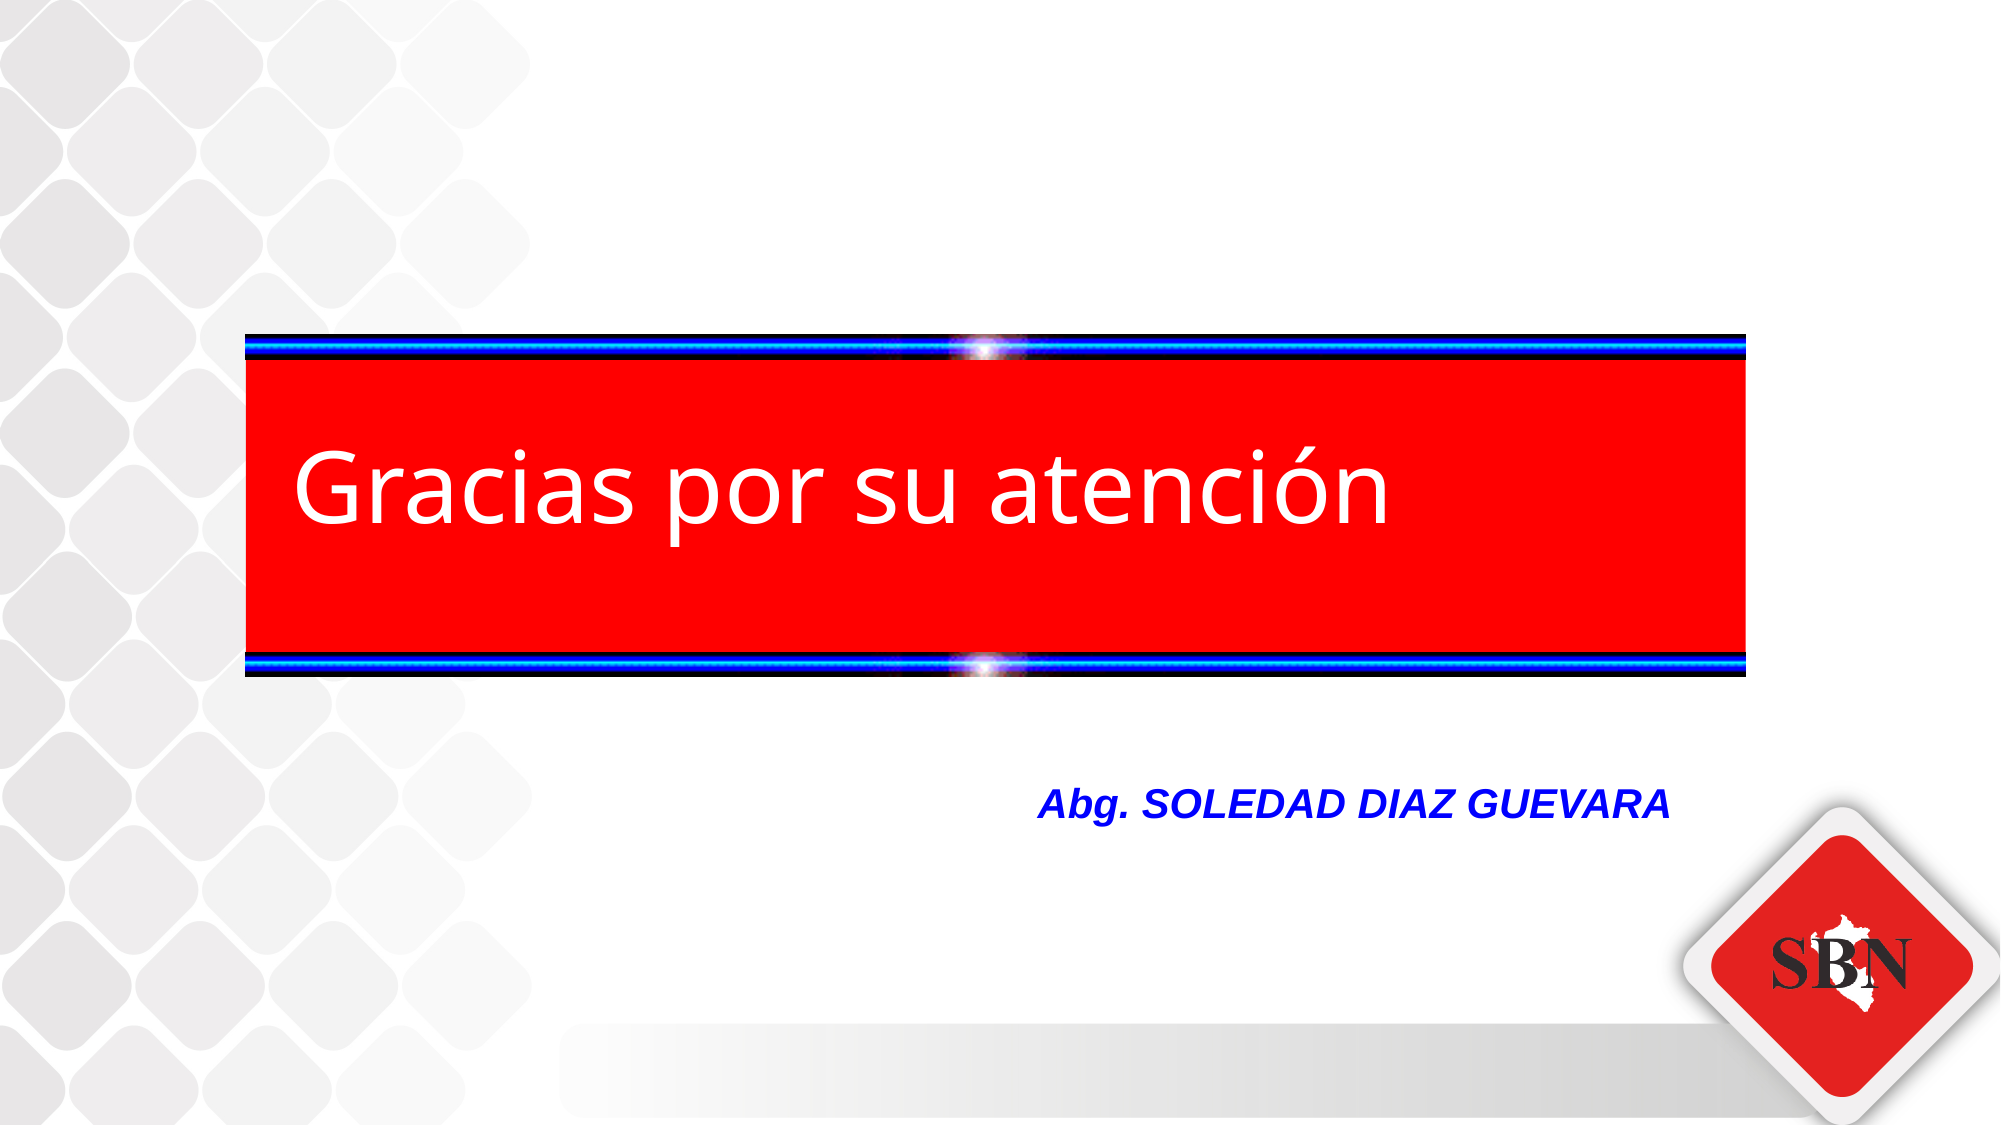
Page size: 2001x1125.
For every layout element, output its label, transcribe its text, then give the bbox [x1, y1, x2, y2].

picture [0, 0, 2001, 1125]
text_box Abg. SOLEDAD DIAZ GUEVARA [948, 774, 1688, 926]
text_box [245, 360, 1746, 652]
text_box Gracias por su atención [276, 429, 1699, 553]
